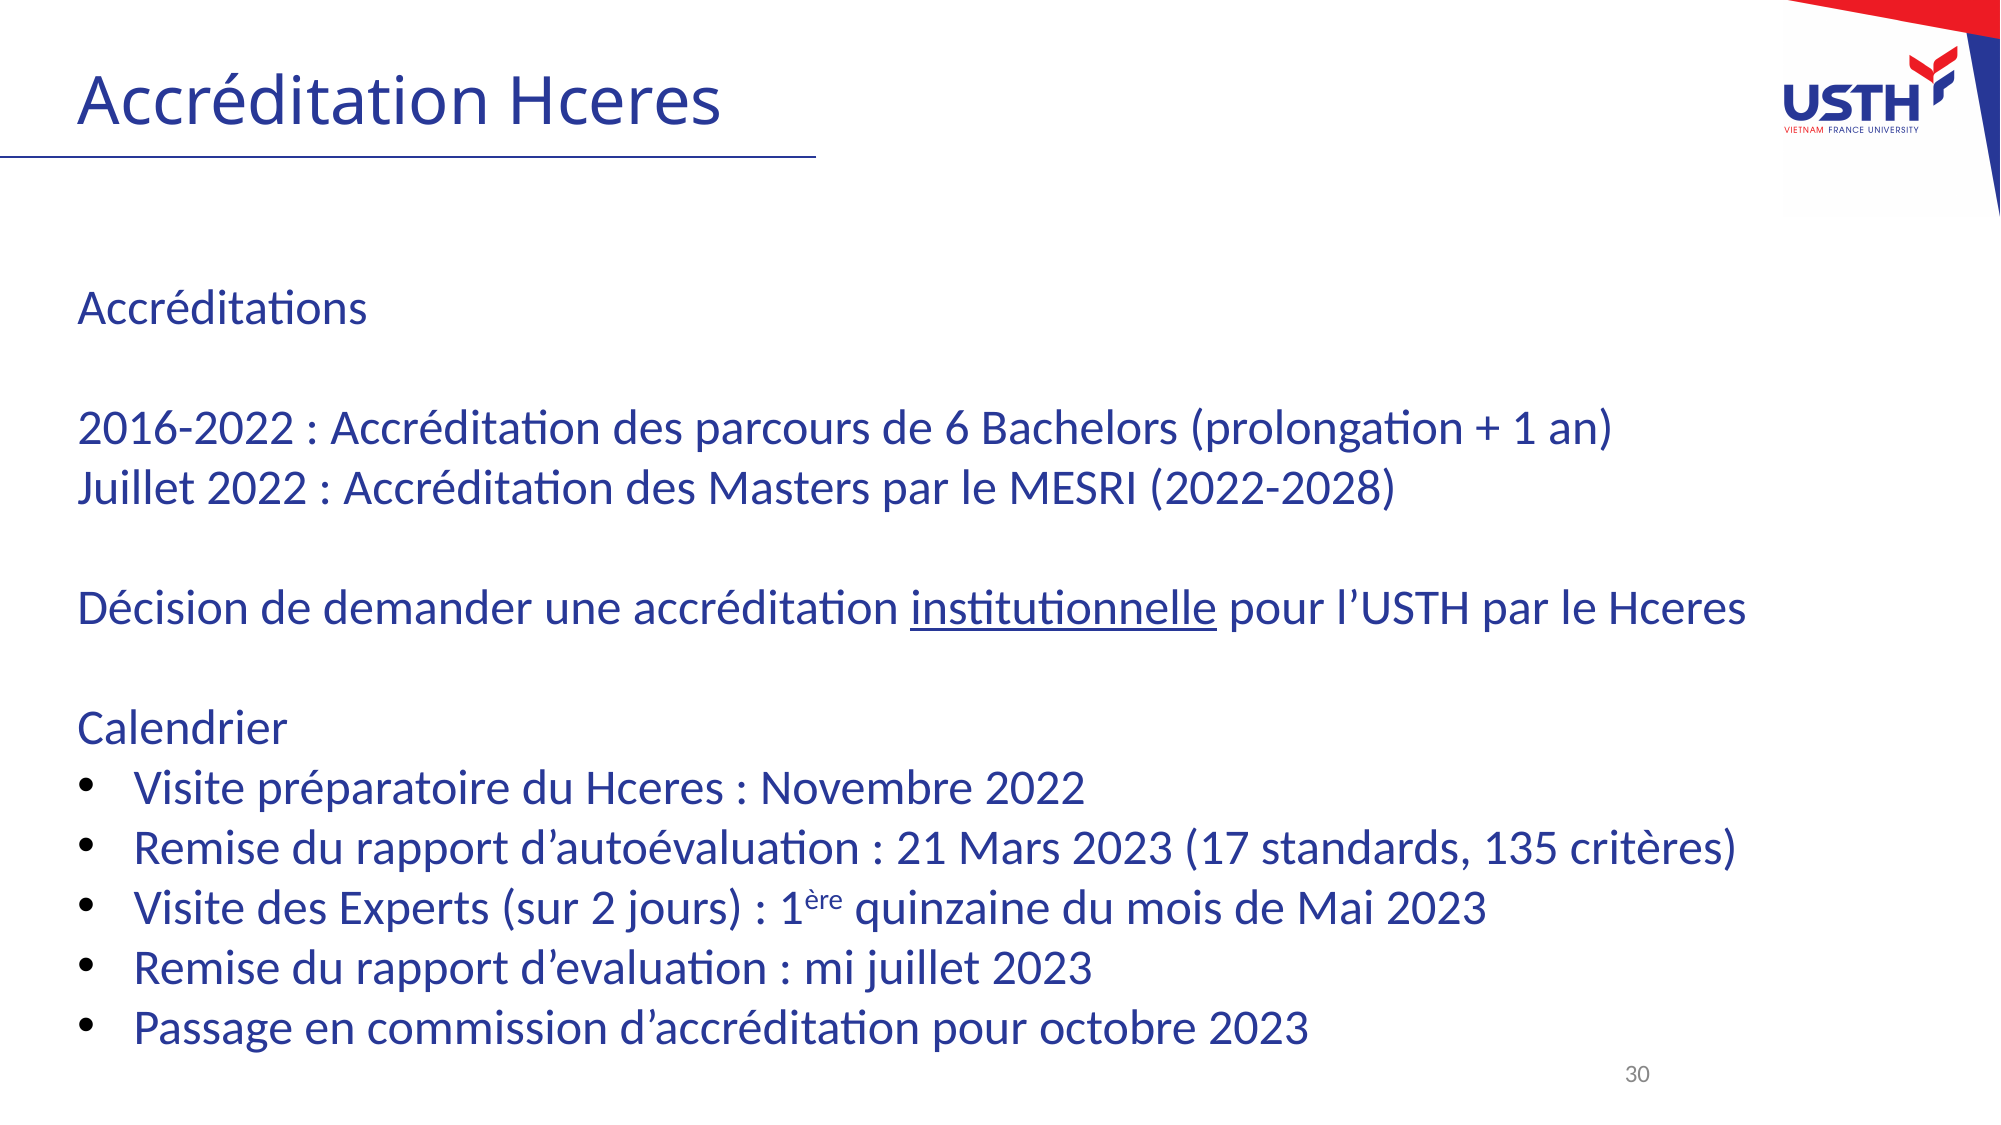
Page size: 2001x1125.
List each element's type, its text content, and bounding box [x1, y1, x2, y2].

picture [1783, 0, 2000, 217]
slide_number 30 [1412, 1062, 1863, 1103]
text_box Accréditation Hceres [62, 50, 1654, 136]
text_box Accréditations 2016-2022 : Accréditation des parcours de 6 Bachelors (prolongation + 1 an) Juillet 2022 : Accréditation des Masters par le MESRI (2022-2028) Décision de demander une accréditation institutionnelle pour l’USTH par le Hceres Calendrier Visite préparatoire du Hceres : Novembre 2022 Remise du rapport d’autoévaluation : 21 Mars 2023 (17 standards, 135 critères) Visite des Experts (sur 2 jours) : 1ère quinzaine du mois de Mai 2023 Remise du rapport d’evaluation : mi juillet 2023 Passage en commission d’accréditation pour octobre 2023 [62, 266, 1917, 1062]
